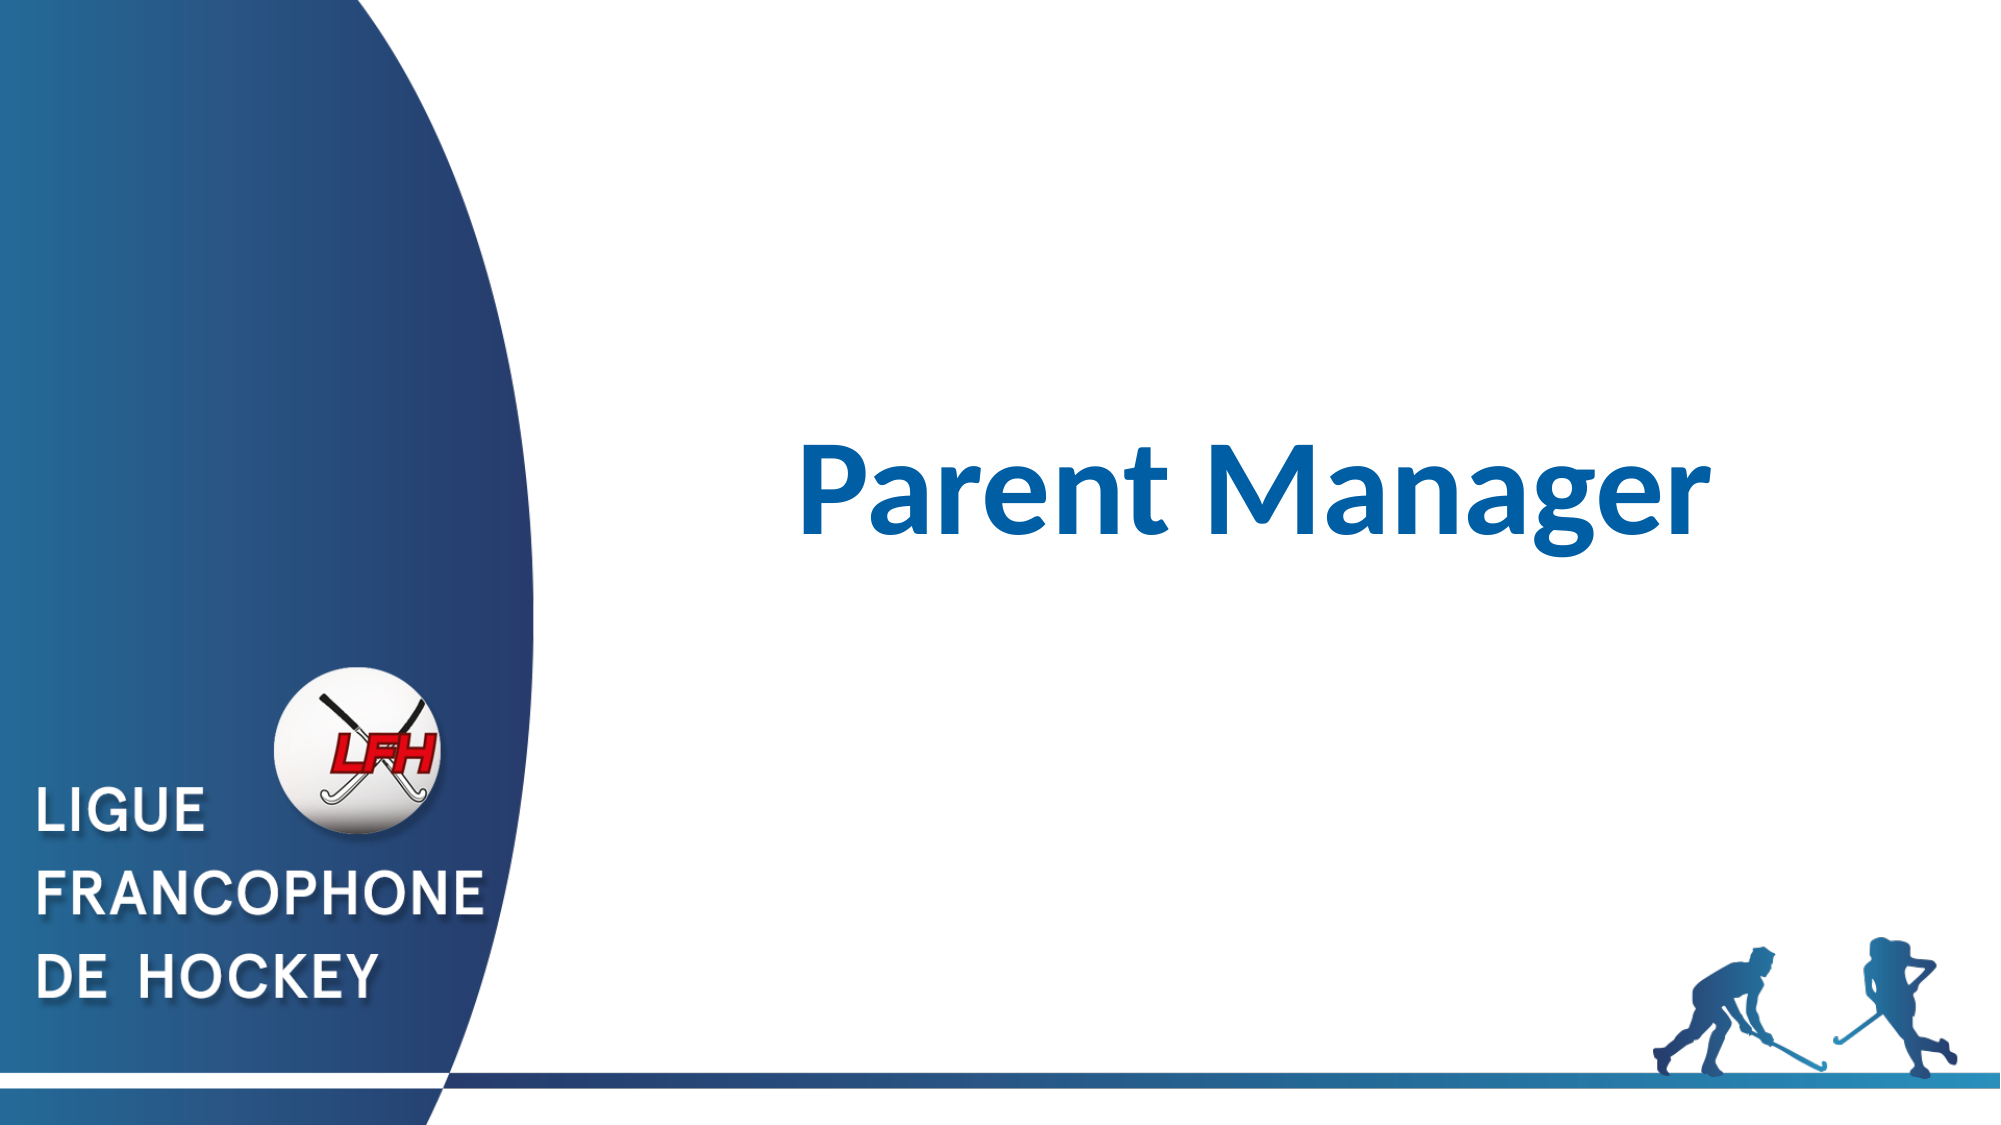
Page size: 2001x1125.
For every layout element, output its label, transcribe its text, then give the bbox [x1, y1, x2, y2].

picture [0, 0, 2000, 1125]
title Parent Manager [696, 426, 1815, 572]
